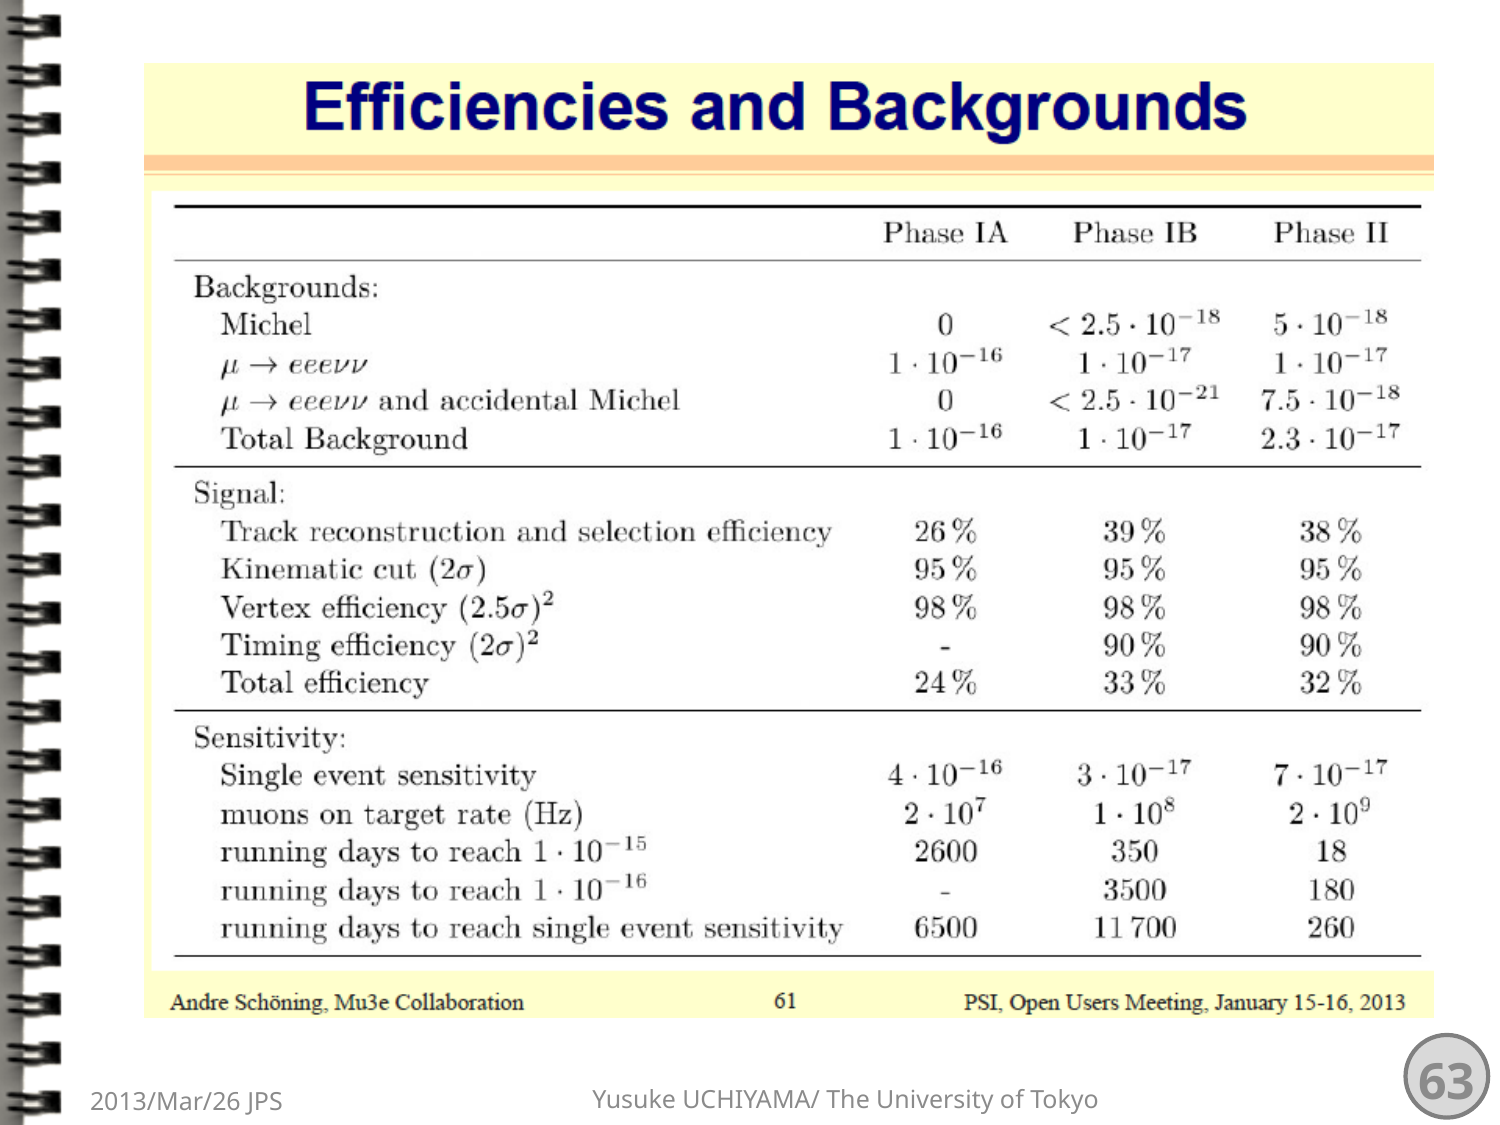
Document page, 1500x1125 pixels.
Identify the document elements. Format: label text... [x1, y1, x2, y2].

picture [0, 0, 79, 1125]
slide_number 63 [1380, 1050, 1500, 1118]
picture [144, 62, 1434, 1019]
footer Yusuke UCHIYAMA/ The University of Tokyo [512, 1078, 1180, 1124]
slide_number 2013/Mar/26 JPS [75, 1078, 425, 1124]
